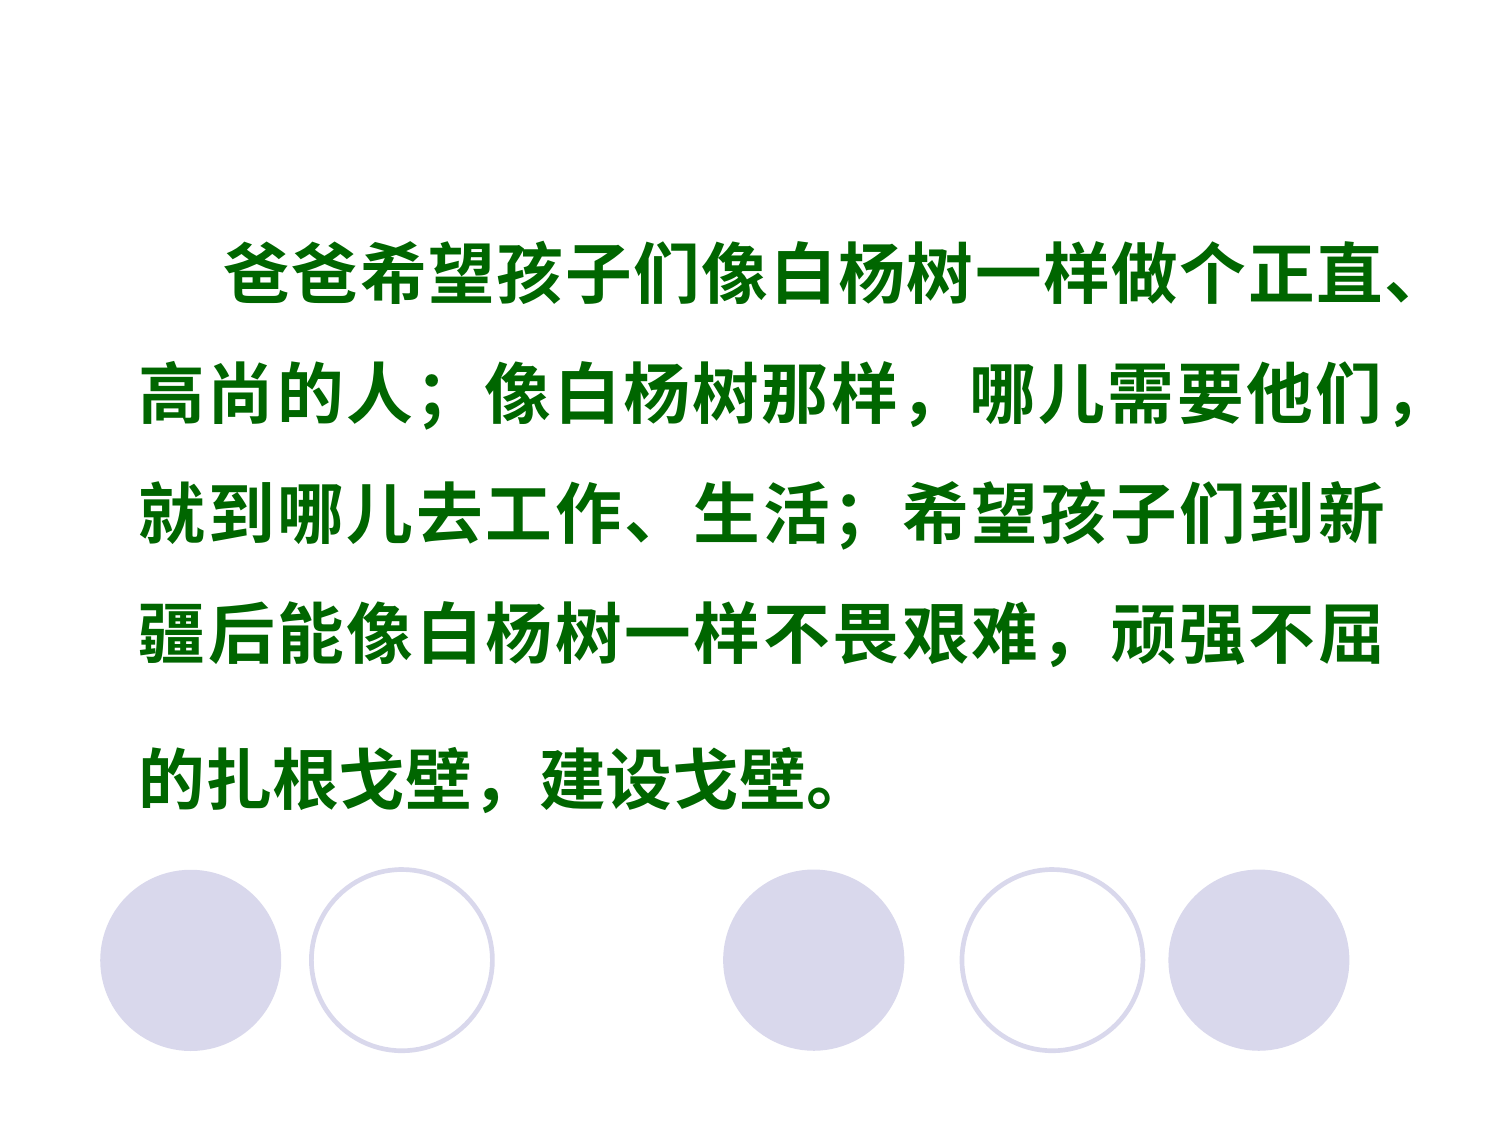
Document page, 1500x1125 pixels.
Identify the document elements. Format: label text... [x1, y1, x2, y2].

text_box 爸爸希望孩子们像白杨树一样做个正直、高尚的人；像白杨树那样，哪儿需要他们，就到哪儿去工作、生活；希望孩子们到新疆后能像白杨树一样不畏艰难，顽强不屈的扎根戈壁，建设戈壁。 [123, 184, 1400, 830]
